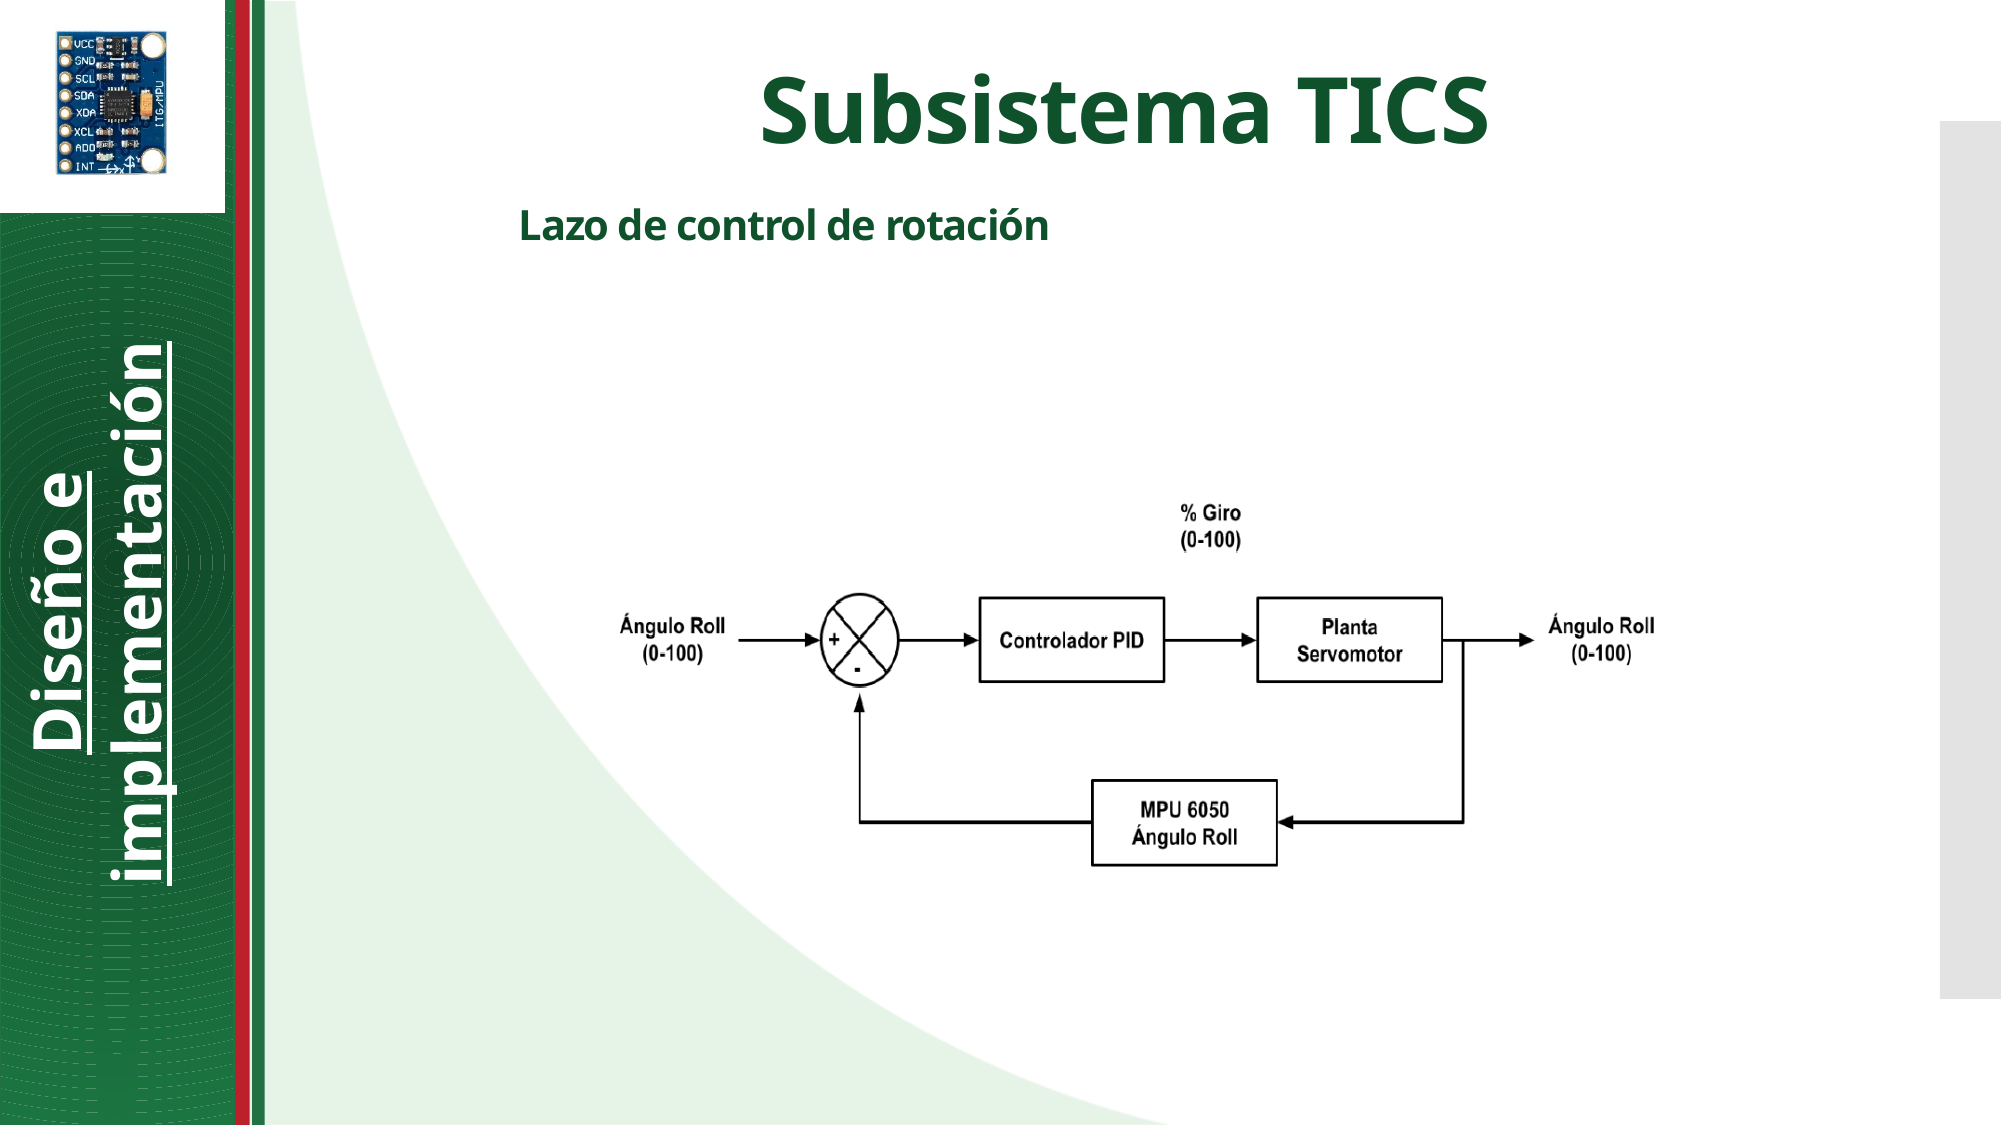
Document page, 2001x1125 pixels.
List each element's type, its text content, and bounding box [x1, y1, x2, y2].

picture [0, 0, 226, 213]
text_box Lazo de control de rotación [399, 172, 1180, 281]
text_box Diseño e implementación [0, 240, 236, 986]
picture [265, 2, 1679, 1124]
title Subsistema TICS [525, 3, 1726, 225]
